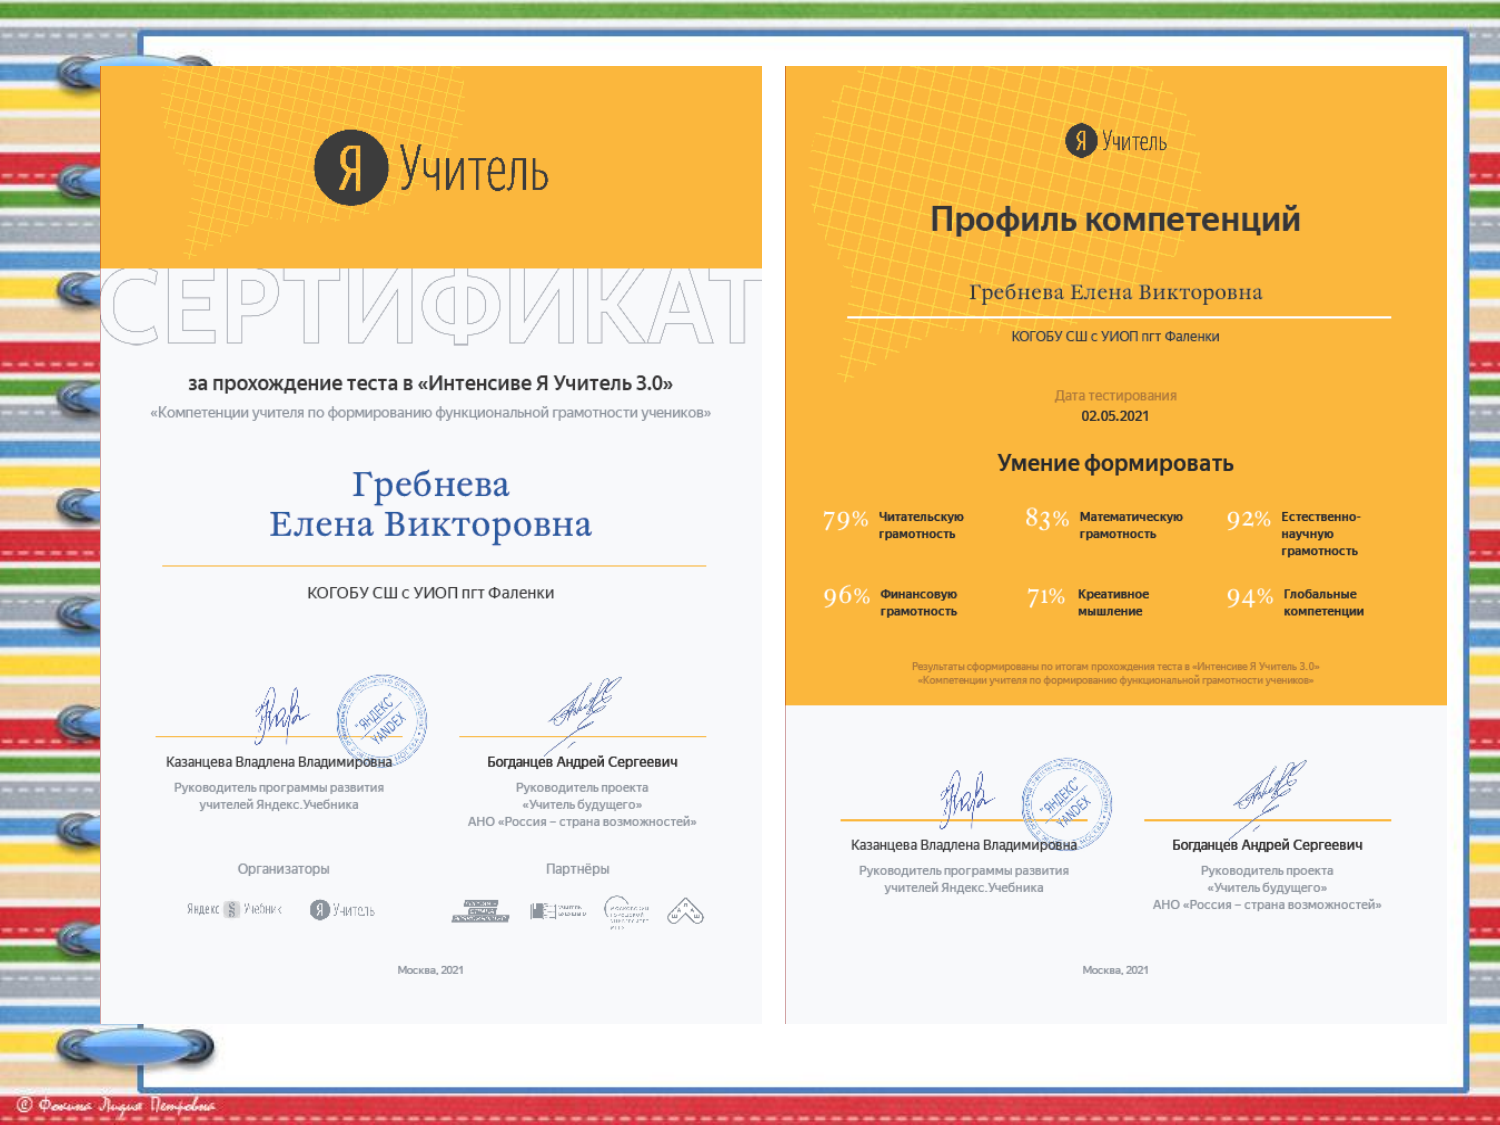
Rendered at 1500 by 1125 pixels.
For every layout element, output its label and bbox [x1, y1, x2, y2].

text_box [785, 66, 1448, 1024]
text_box [100, 66, 763, 1024]
picture [0, 0, 1500, 1125]
